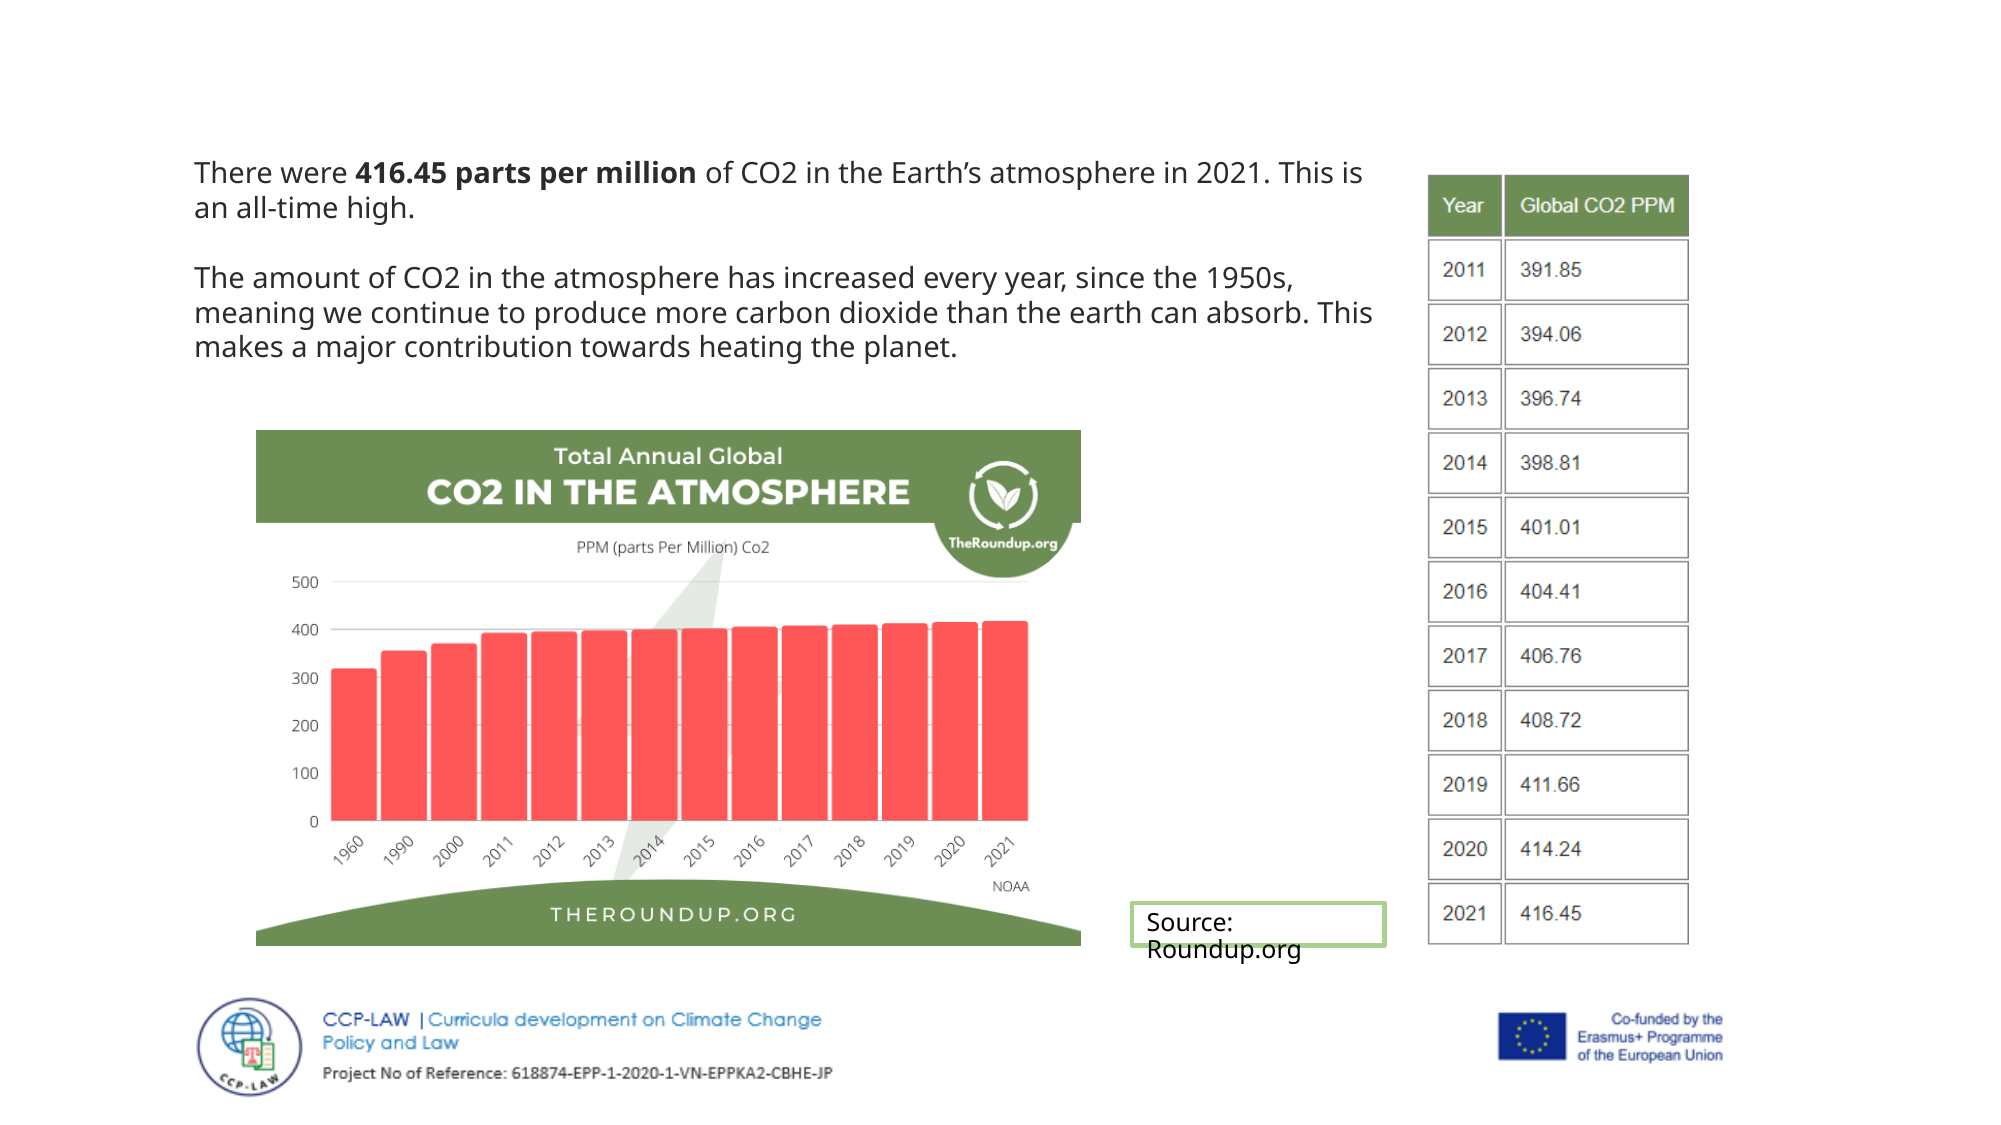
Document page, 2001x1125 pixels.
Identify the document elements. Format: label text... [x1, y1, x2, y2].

picture [179, 966, 1821, 1125]
picture [1408, 167, 1689, 946]
text_box Source: Roundup.org [1130, 901, 1387, 948]
picture [256, 430, 1081, 946]
text_box There were 416.45 parts per million of CO2 in the Earth’s atmosphere in 2021. This is an all-time high. The amount of CO2 in the atmosphere has increased every year, since the 1950s, meaning we continue to produce more carbon dioxide than the earth can absorb. This makes a major contribution towards heating the planet. [179, 146, 1409, 372]
